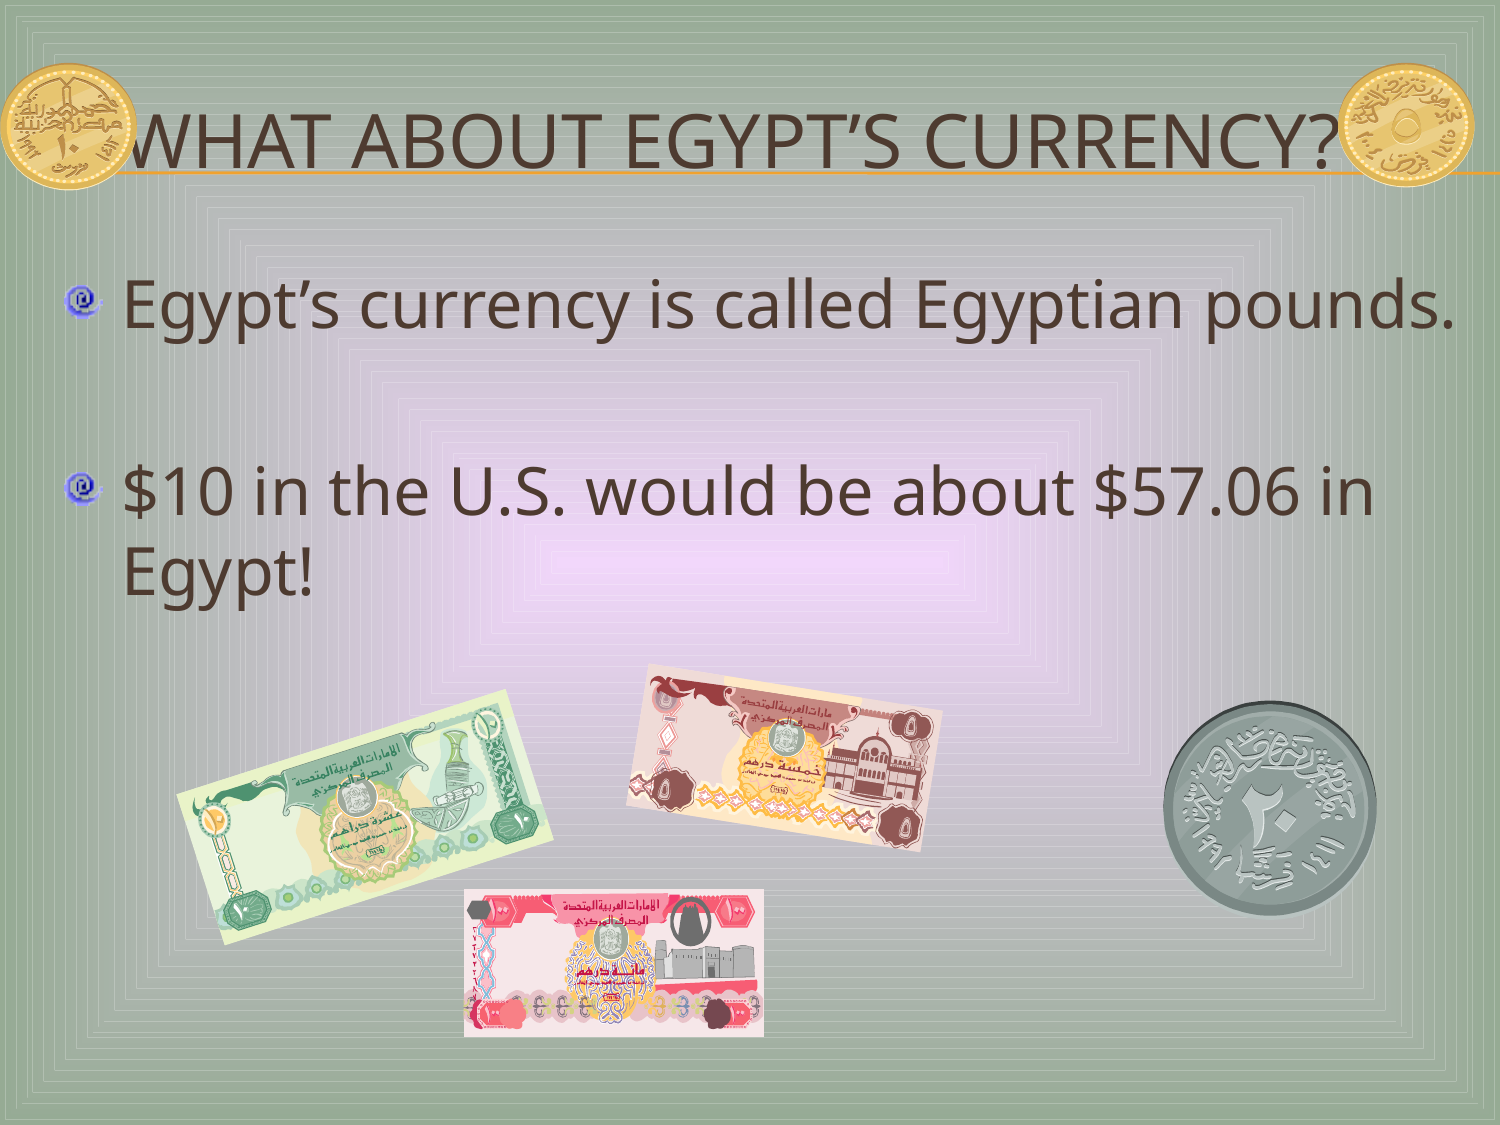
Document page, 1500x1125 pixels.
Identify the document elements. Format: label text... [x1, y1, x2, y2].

picture [0, 62, 138, 192]
picture [64, 285, 103, 319]
picture [634, 684, 935, 831]
picture [1162, 699, 1378, 922]
picture [1337, 62, 1476, 189]
title What about Egypt’s currency? [0, 45, 1425, 233]
picture [190, 736, 765, 1039]
picture [64, 472, 103, 506]
list Egypt’s currency is called Egyptian pounds. $10 in the U.S. would be about $57.06 in Egypt! [50, 254, 1475, 998]
